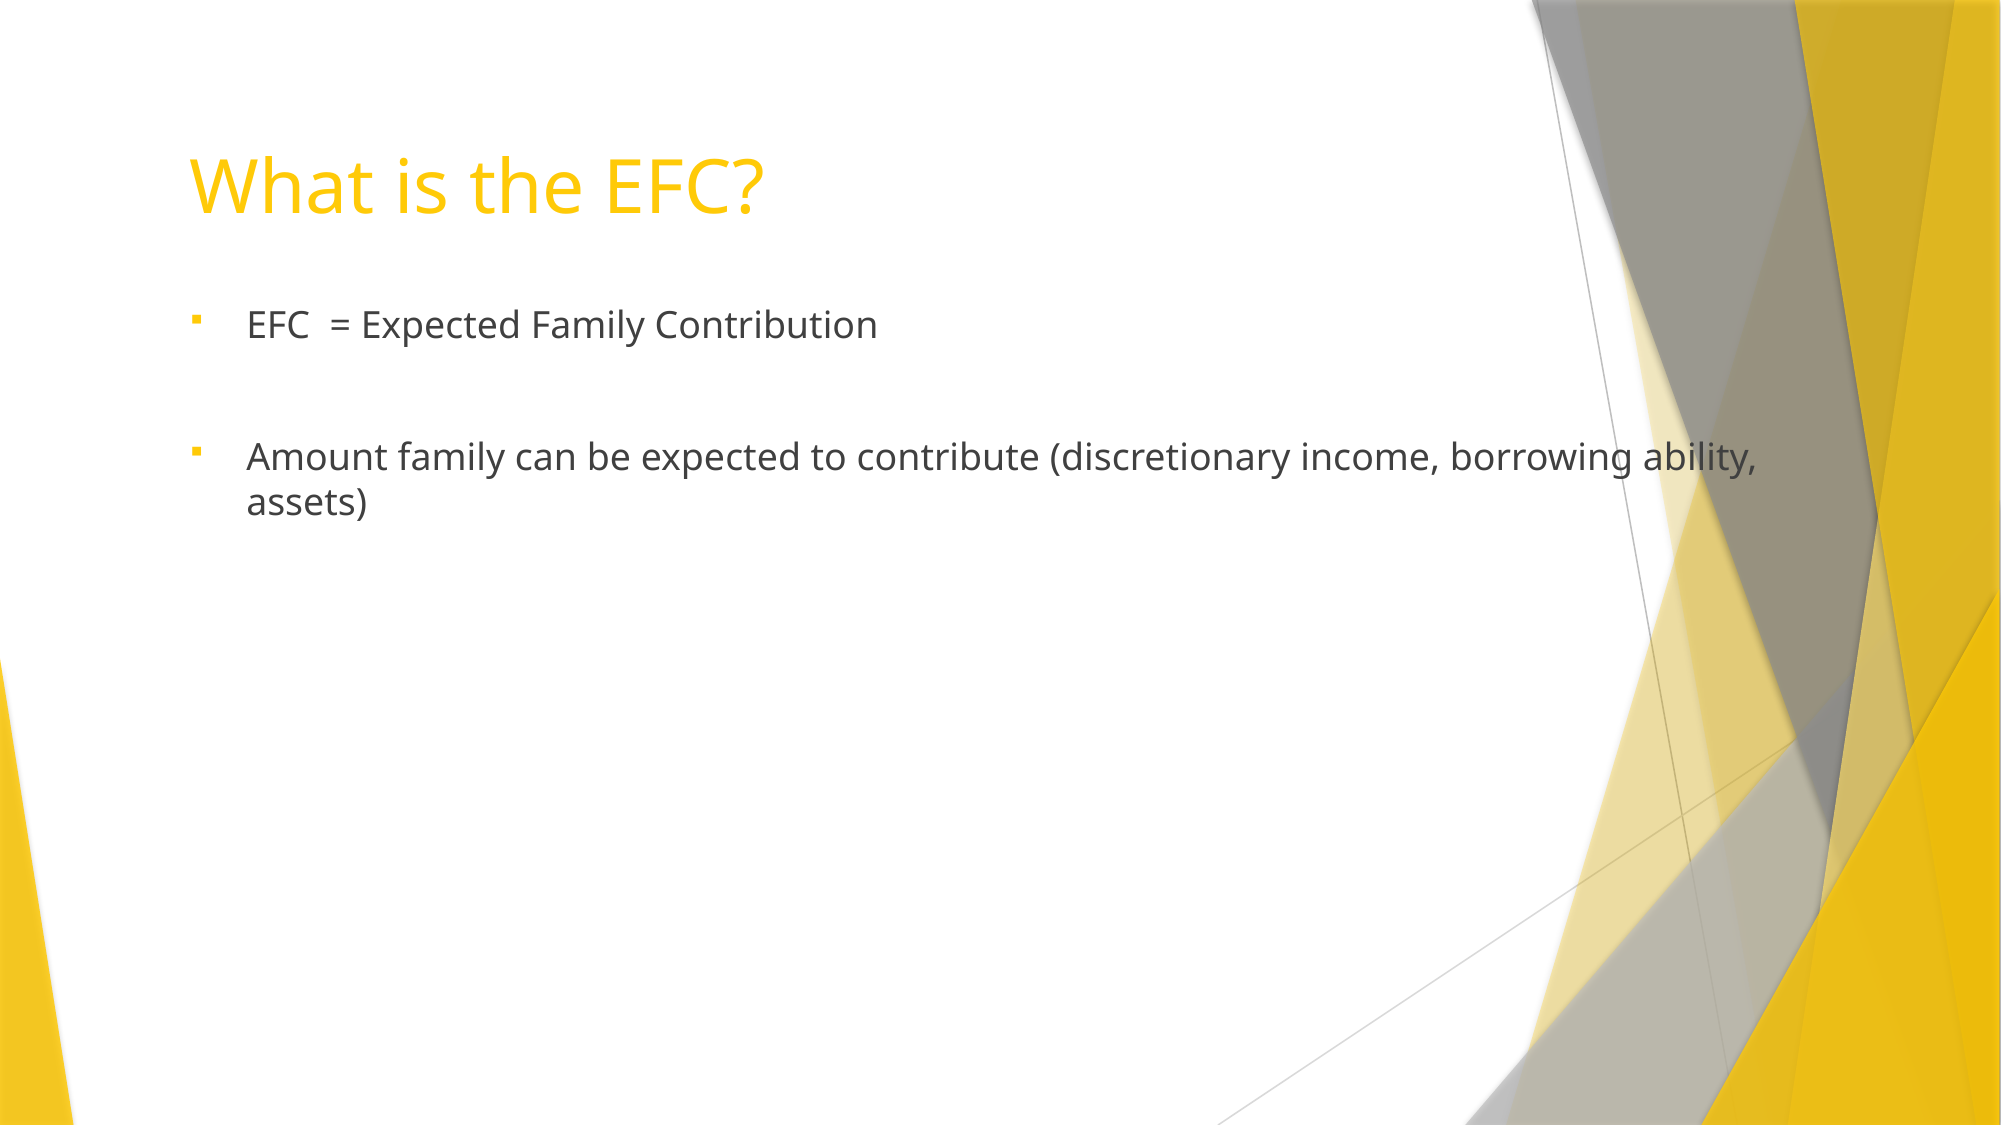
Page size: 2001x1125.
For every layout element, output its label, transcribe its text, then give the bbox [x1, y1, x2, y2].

list EFC = Expected Family Contribution Amount family can be expected to contribute (discretionary income, borrowing ability, assets) [174, 227, 1850, 837]
title What is the EFC? [174, 130, 1525, 227]
